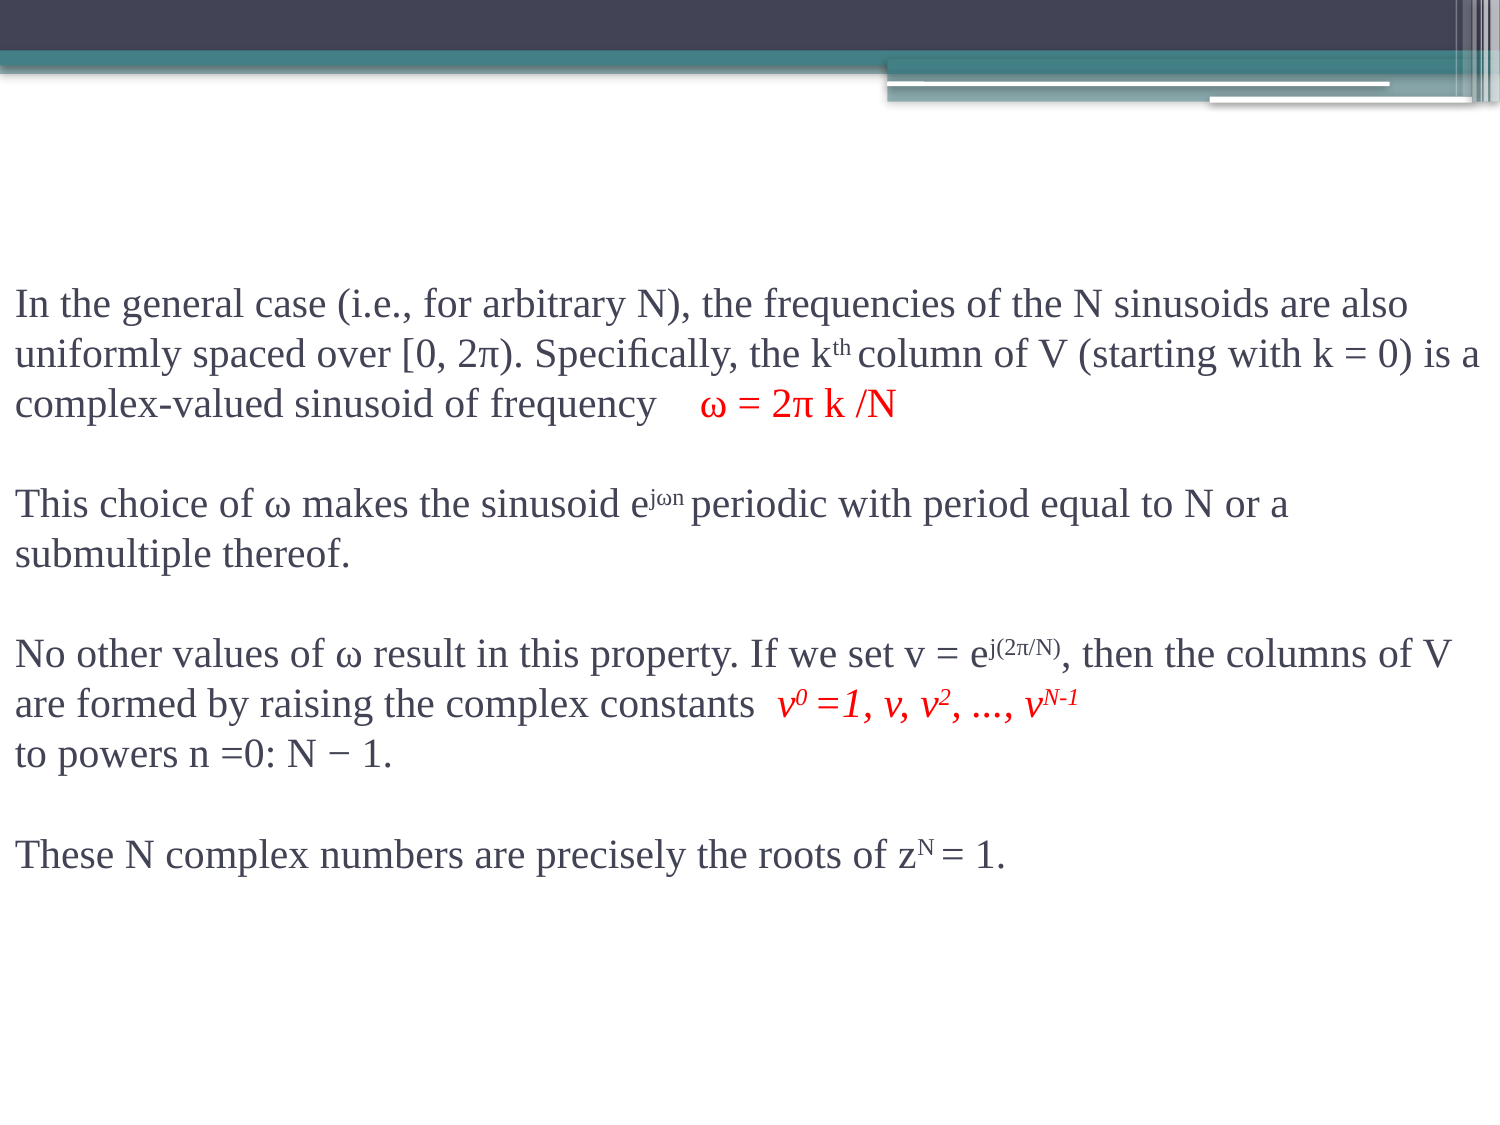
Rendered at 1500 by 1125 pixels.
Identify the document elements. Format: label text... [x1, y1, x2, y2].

title In the general case (i.e., for arbitrary N), the frequencies of the N sinusoids are also uniformly spaced over [0, 2π). Speciﬁcally, the kth column of V (starting with k = 0) is a complex-valued sinusoid of frequency ω = 2π k /N This choice of ω makes the sinusoid ejωn periodic with period equal to N or a submultiple thereof. No other values of ω result in this property. If we set v = ej(2π/N), then the columns of V are formed by raising the complex constants v0 =1, v, v2, ..., vN-1 to powers n =0: N − 1. These N complex numbers are precisely the roots of zN = 1. [0, 87, 1500, 1100]
